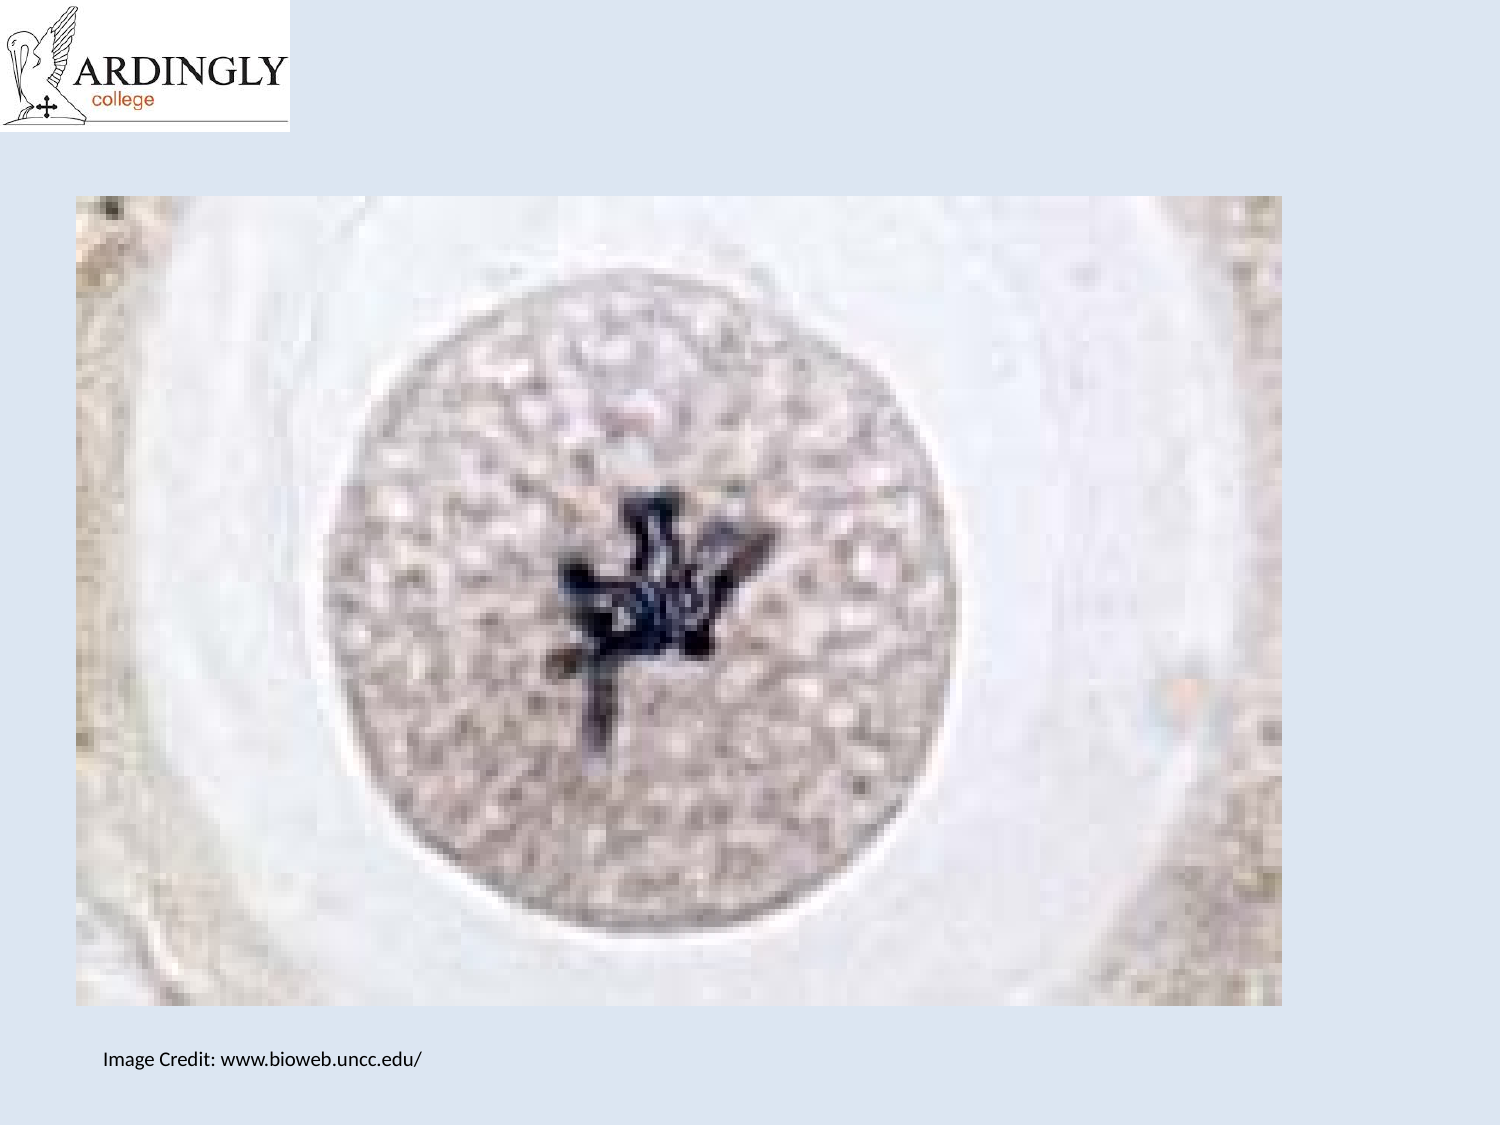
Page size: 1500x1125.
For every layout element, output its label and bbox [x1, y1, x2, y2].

text_box [76, 195, 1282, 1079]
picture [0, 0, 290, 132]
